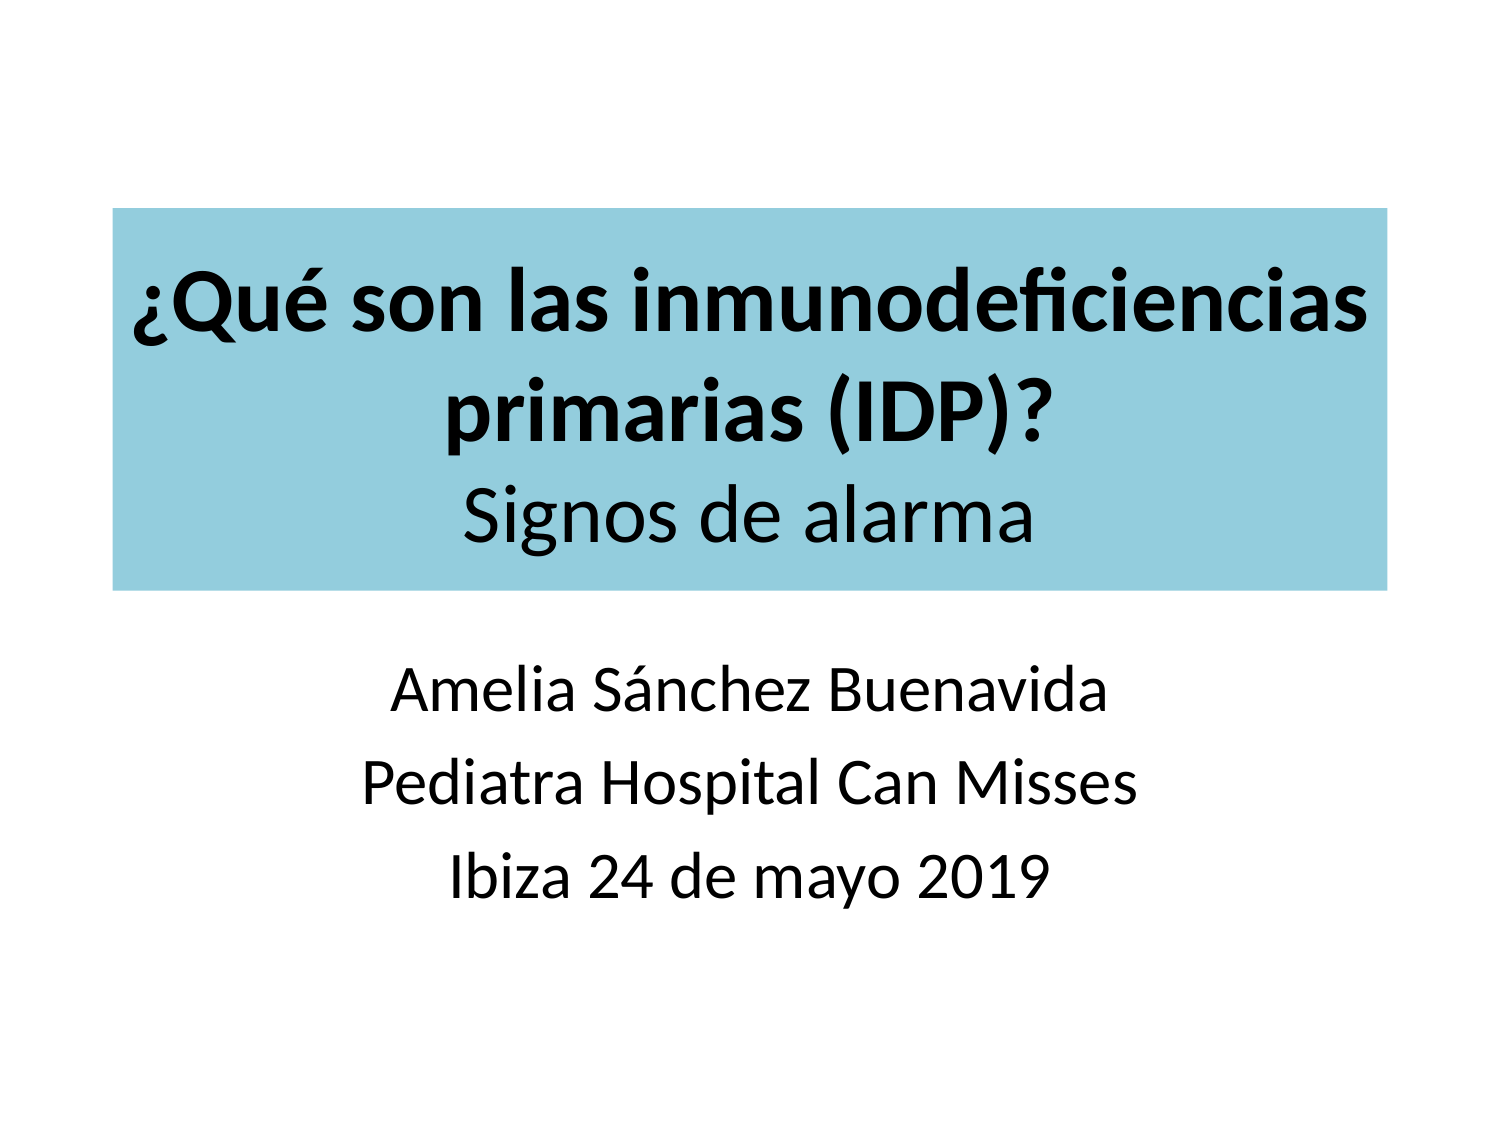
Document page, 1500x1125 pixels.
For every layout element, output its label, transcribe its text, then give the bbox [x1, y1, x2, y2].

title ¿Qué son las inmunodeficiencias primarias (IDP)? Signos de alarma [112, 208, 1388, 591]
subtitle Amelia Sánchez Buenavida Pediatra Hospital Can Misses Ibiza 24 de mayo 2019 [225, 637, 1275, 925]
